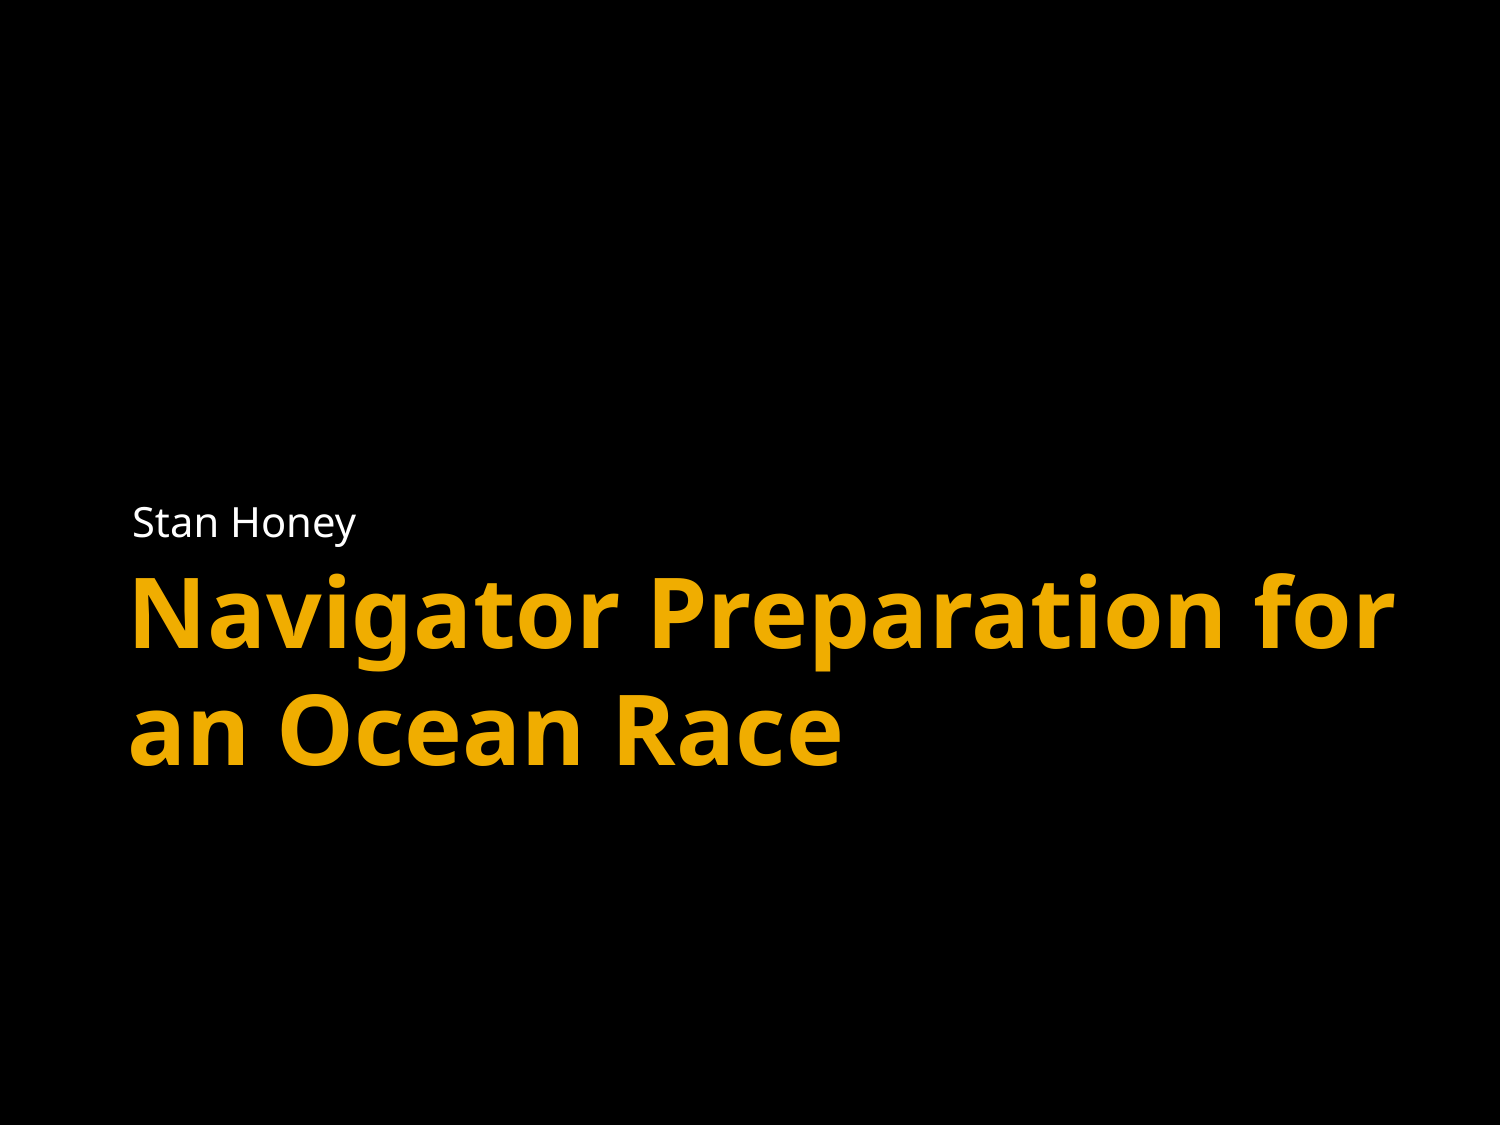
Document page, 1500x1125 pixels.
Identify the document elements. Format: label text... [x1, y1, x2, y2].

subtitle Stan Honey [112, 299, 1438, 546]
title Navigator Preparation for an Ocean Race [112, 550, 1438, 825]
